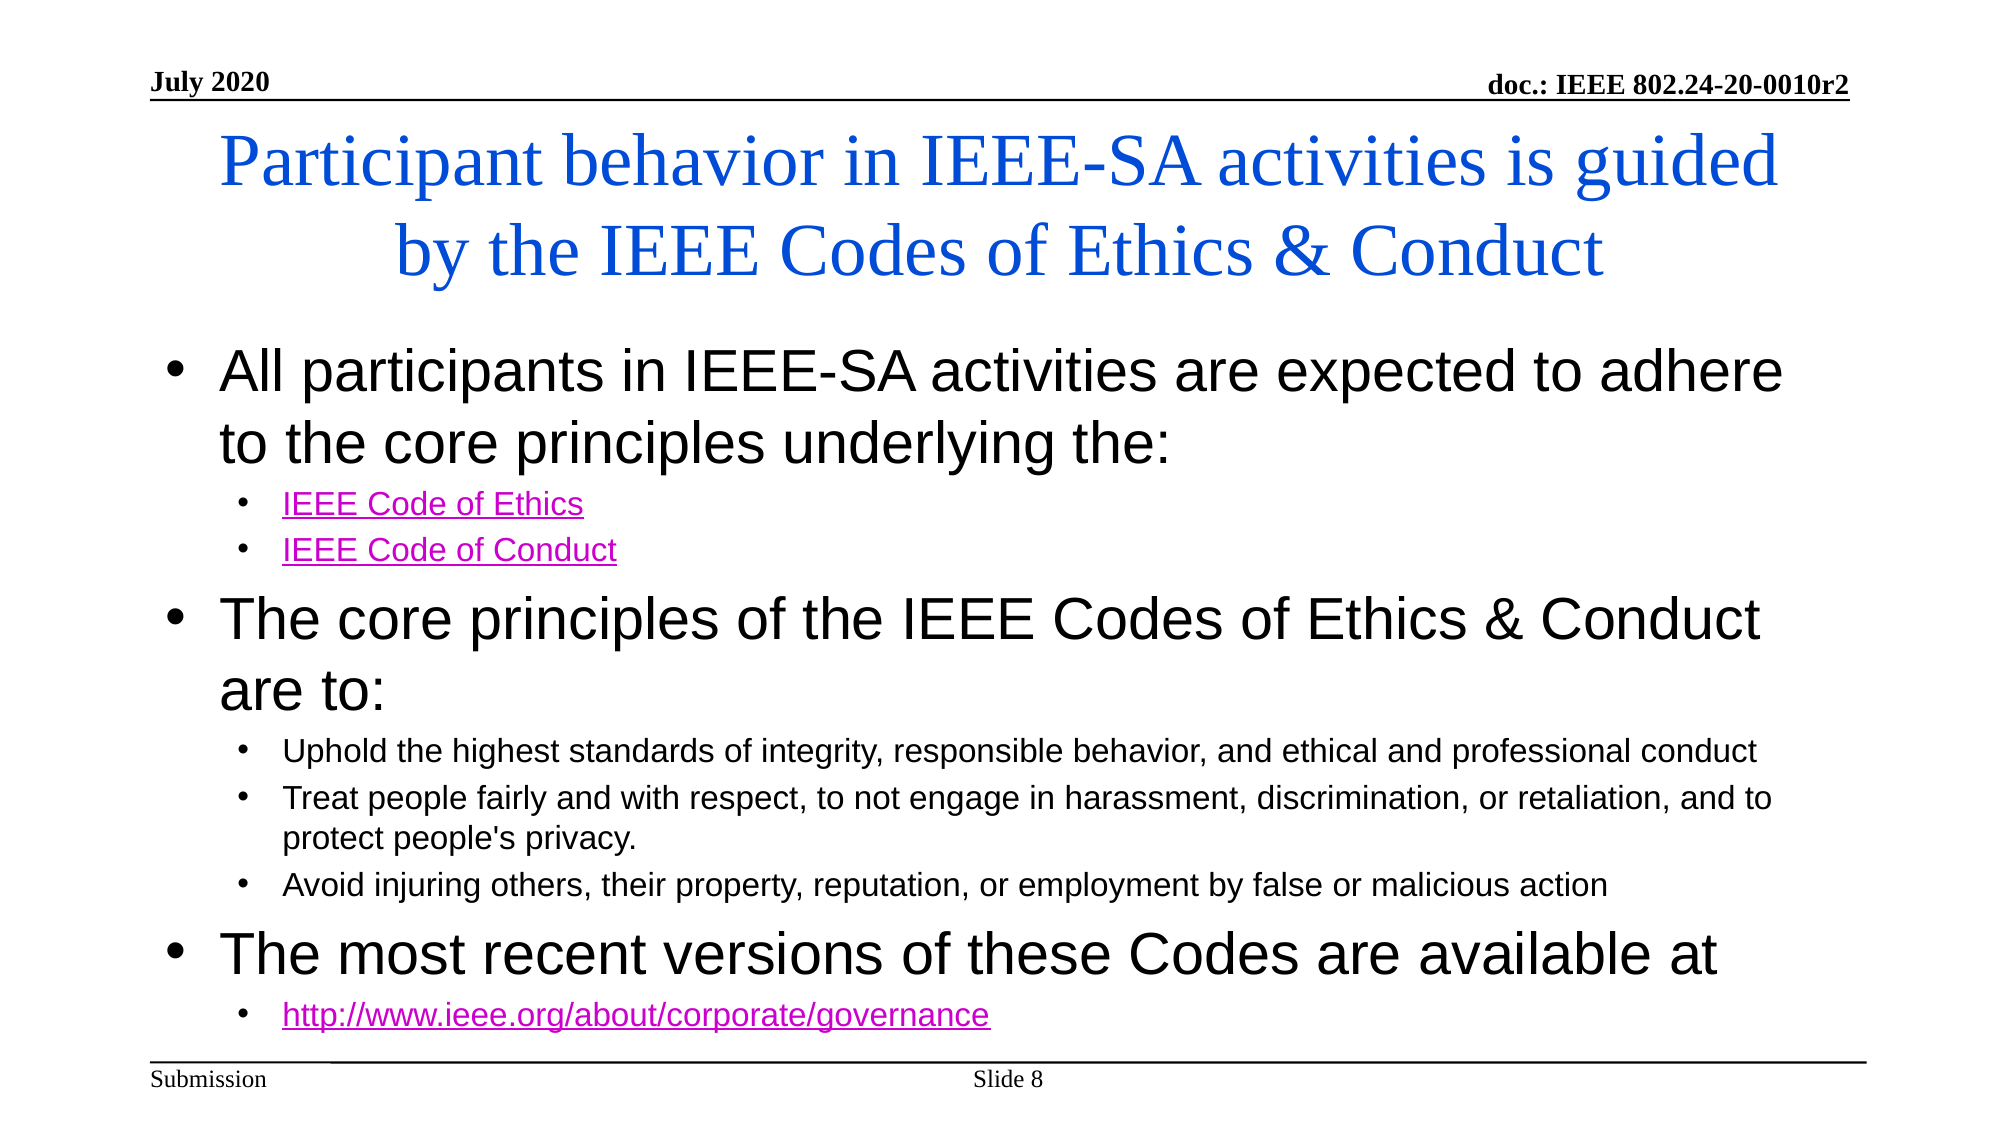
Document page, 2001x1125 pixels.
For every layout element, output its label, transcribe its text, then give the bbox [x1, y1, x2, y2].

slide_number Slide 8 [937, 1062, 1079, 1108]
list All participants in IEEE-SA activities are expected to adhere to the core principles underlying the: IEEE Code of Ethics IEEE Code of Conduct The core principles of the IEEE Codes of Ethics & Conduct are to: Uphold the highest standards of integrity, responsible behavior, and ethical and professional conduct Treat people fairly and with respect, to not engage in harassment, discrimination, or retaliation, and to protect people's privacy. Avoid injuring others, their property, reputation, or employment by false or malicious action The most recent versions of these Codes are available at http://www.ieee.org/about/corporate/governance [150, 324, 1850, 1050]
title Participant behavior in IEEE-SA activities is guided by the IEEE Codes of Ethics & Conduct [150, 112, 1850, 288]
